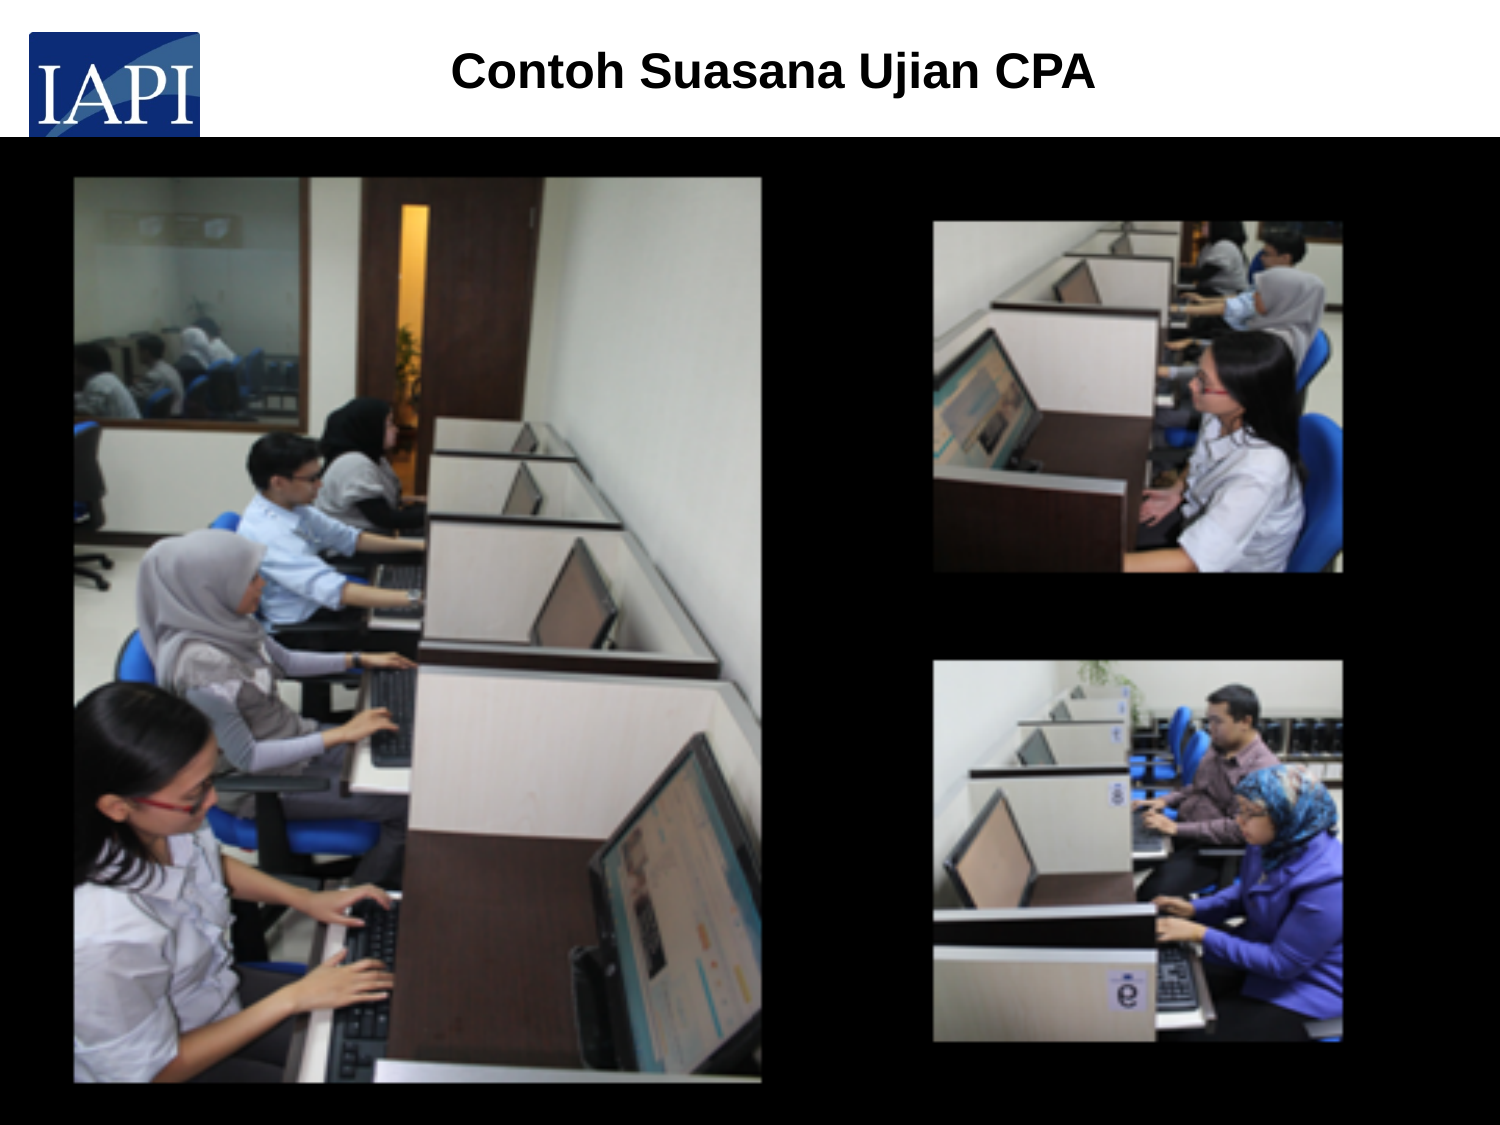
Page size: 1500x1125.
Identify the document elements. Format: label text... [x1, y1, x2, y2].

text_box Contoh Suasana Ujian CPA [336, 30, 1211, 106]
picture [0, 32, 1500, 1125]
